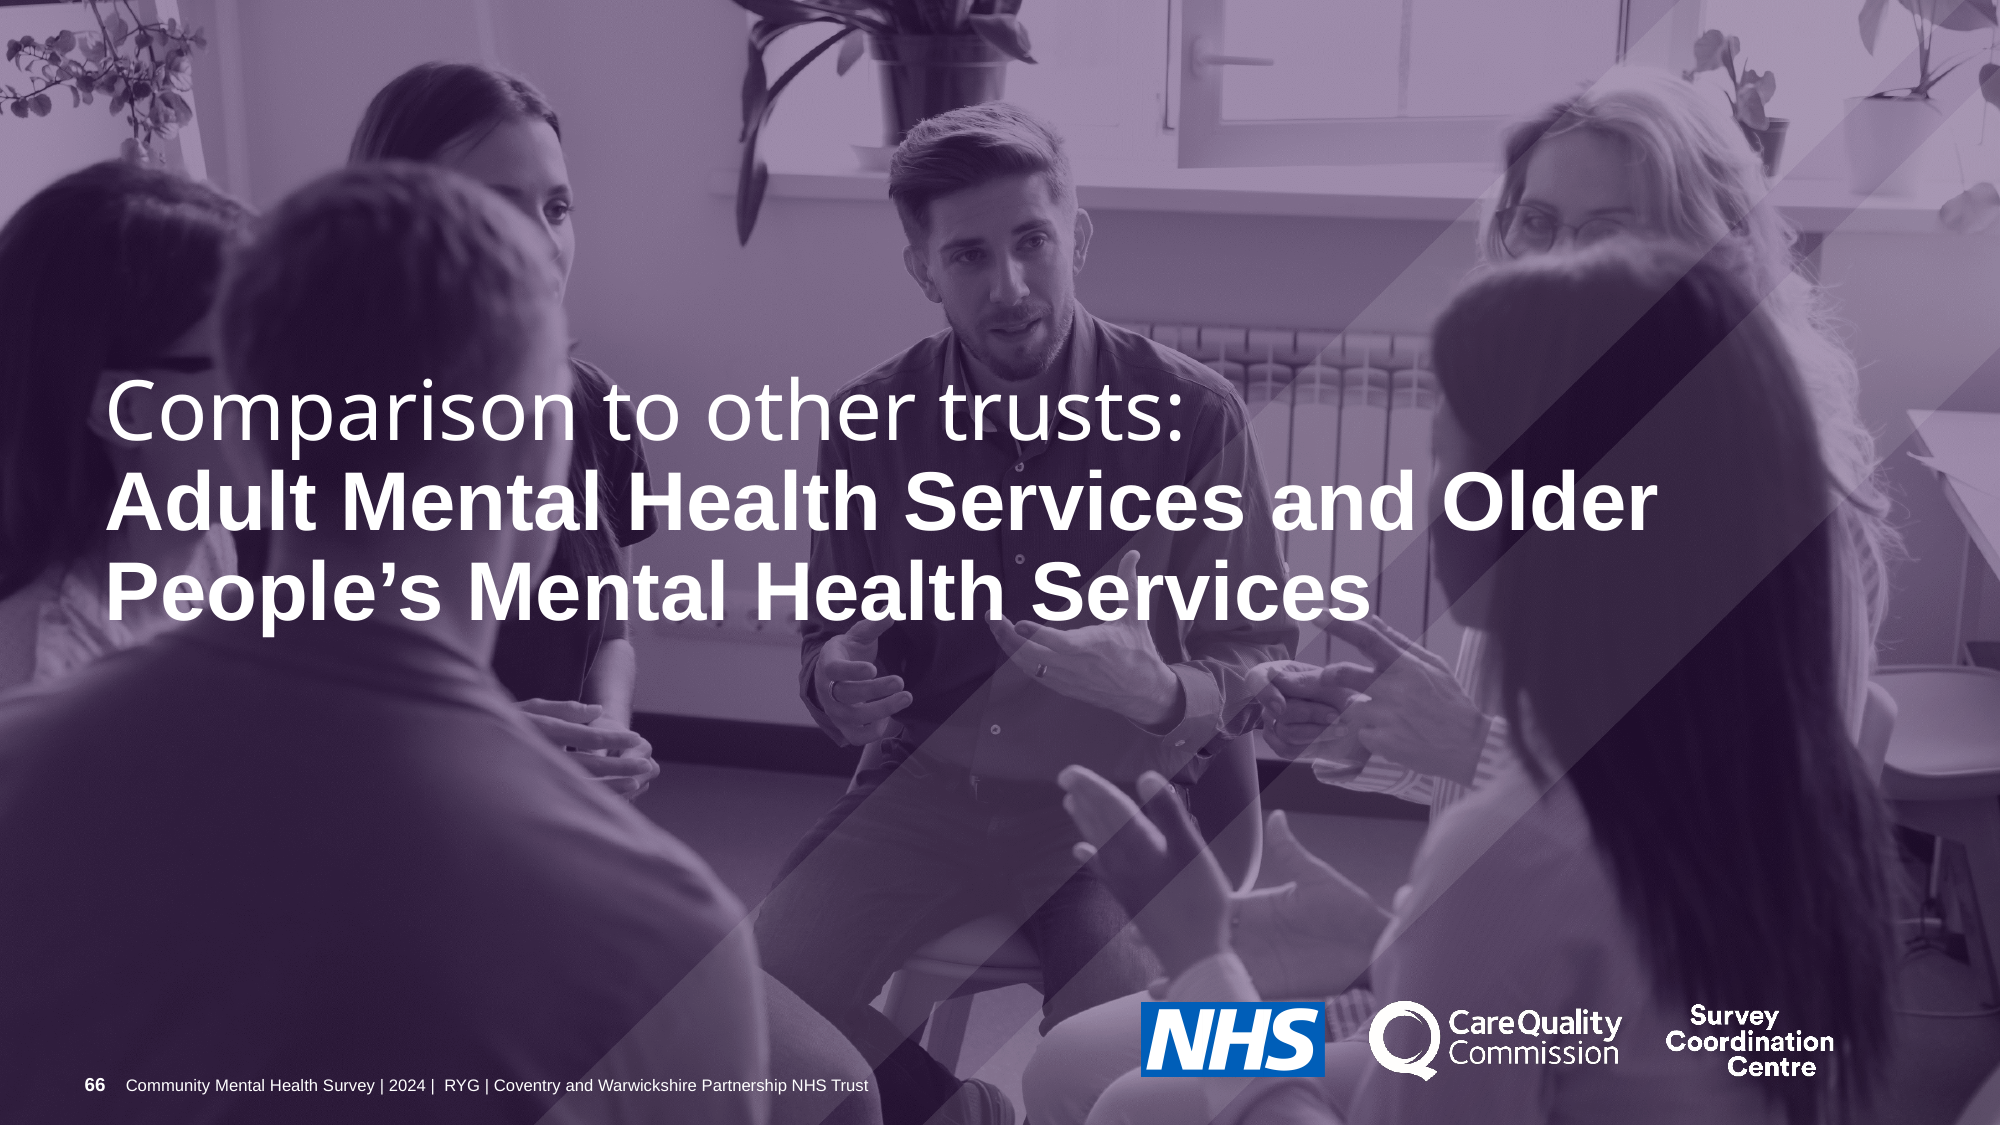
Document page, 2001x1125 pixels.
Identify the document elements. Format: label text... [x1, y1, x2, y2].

picture [1357, 989, 1629, 1091]
text_box 66 [84, 1065, 122, 1125]
picture [1663, 1001, 1836, 1079]
picture [1141, 1002, 1325, 1077]
text_box Comparison to other trusts: Adult Mental Health Services and Older People’s Mental Health Services [104, 368, 1749, 639]
